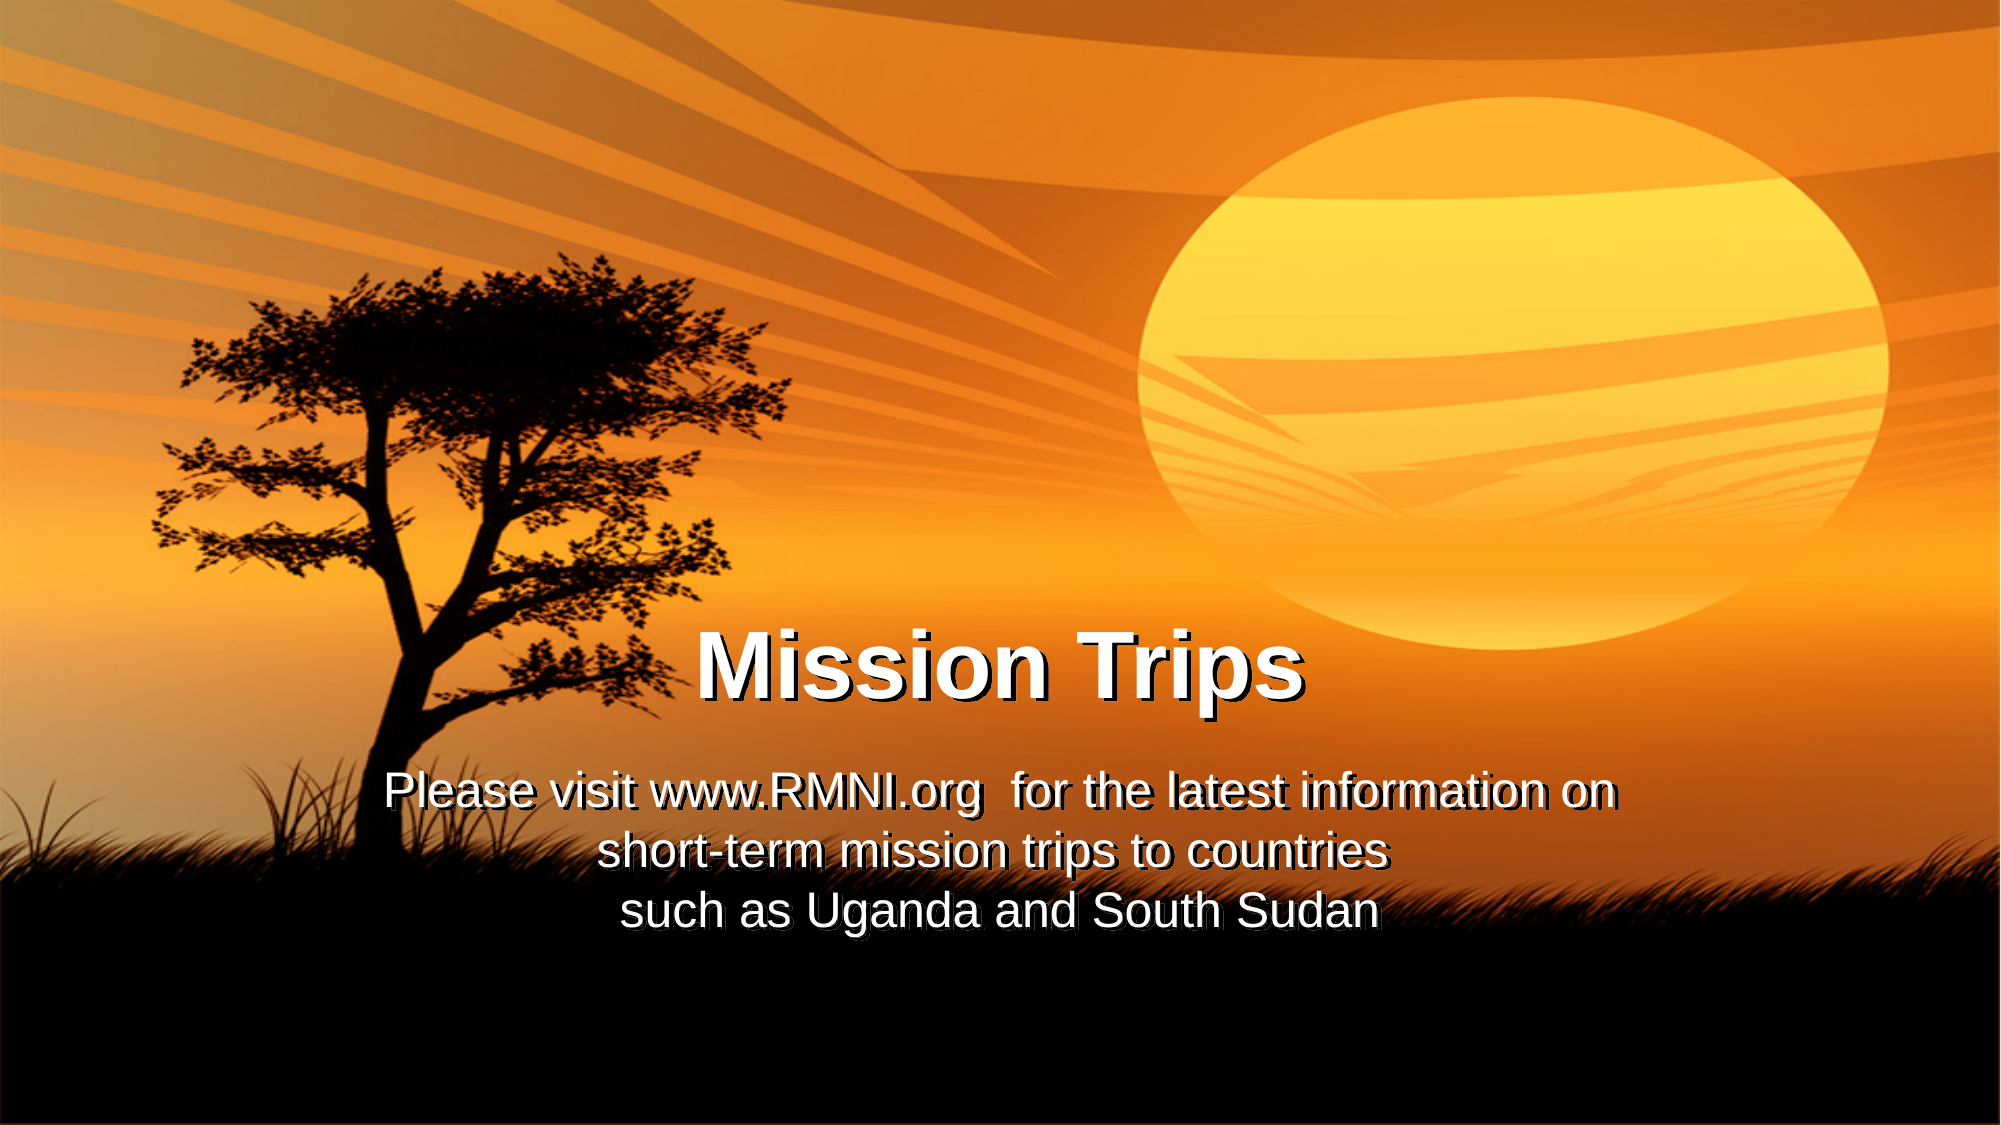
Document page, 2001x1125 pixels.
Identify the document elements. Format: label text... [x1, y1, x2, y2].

subtitle Please visit www.RMNI.org for the latest information on short-term mission trips to countries such as Uganda and South Sudan [318, 753, 1682, 963]
title Mission Trips [91, 570, 1909, 750]
picture [0, 0, 2001, 1125]
